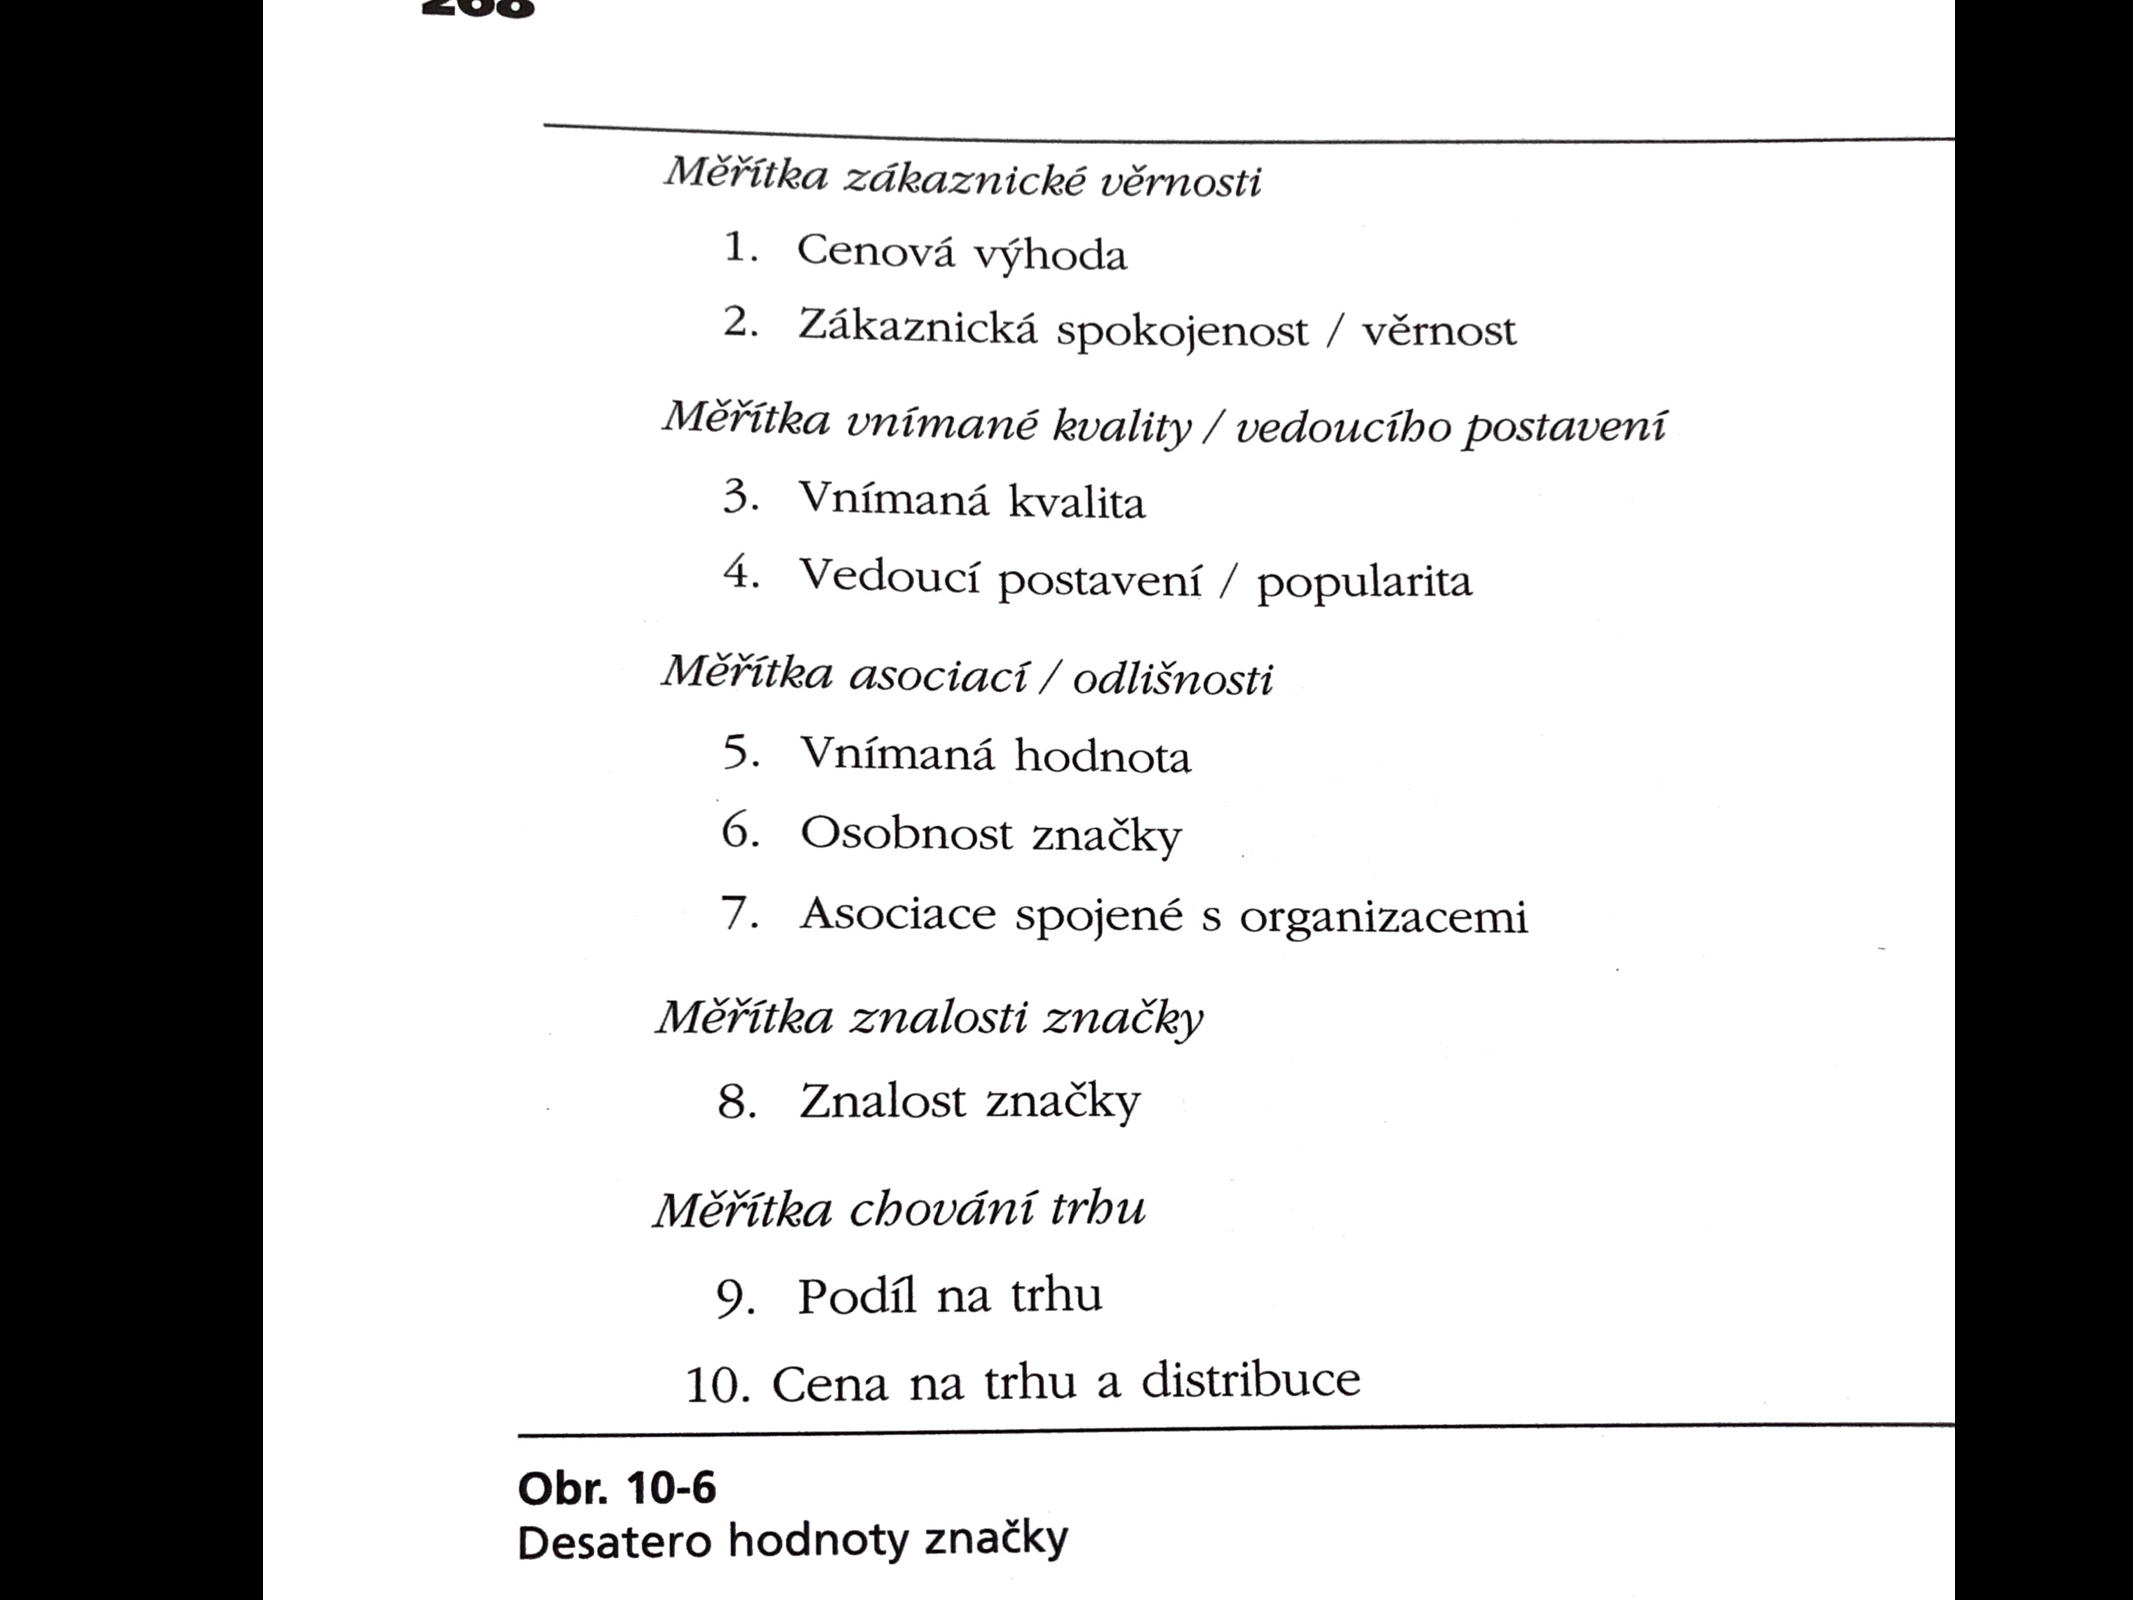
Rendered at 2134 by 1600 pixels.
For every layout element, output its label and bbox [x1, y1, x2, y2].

picture [263, 0, 1955, 1600]
